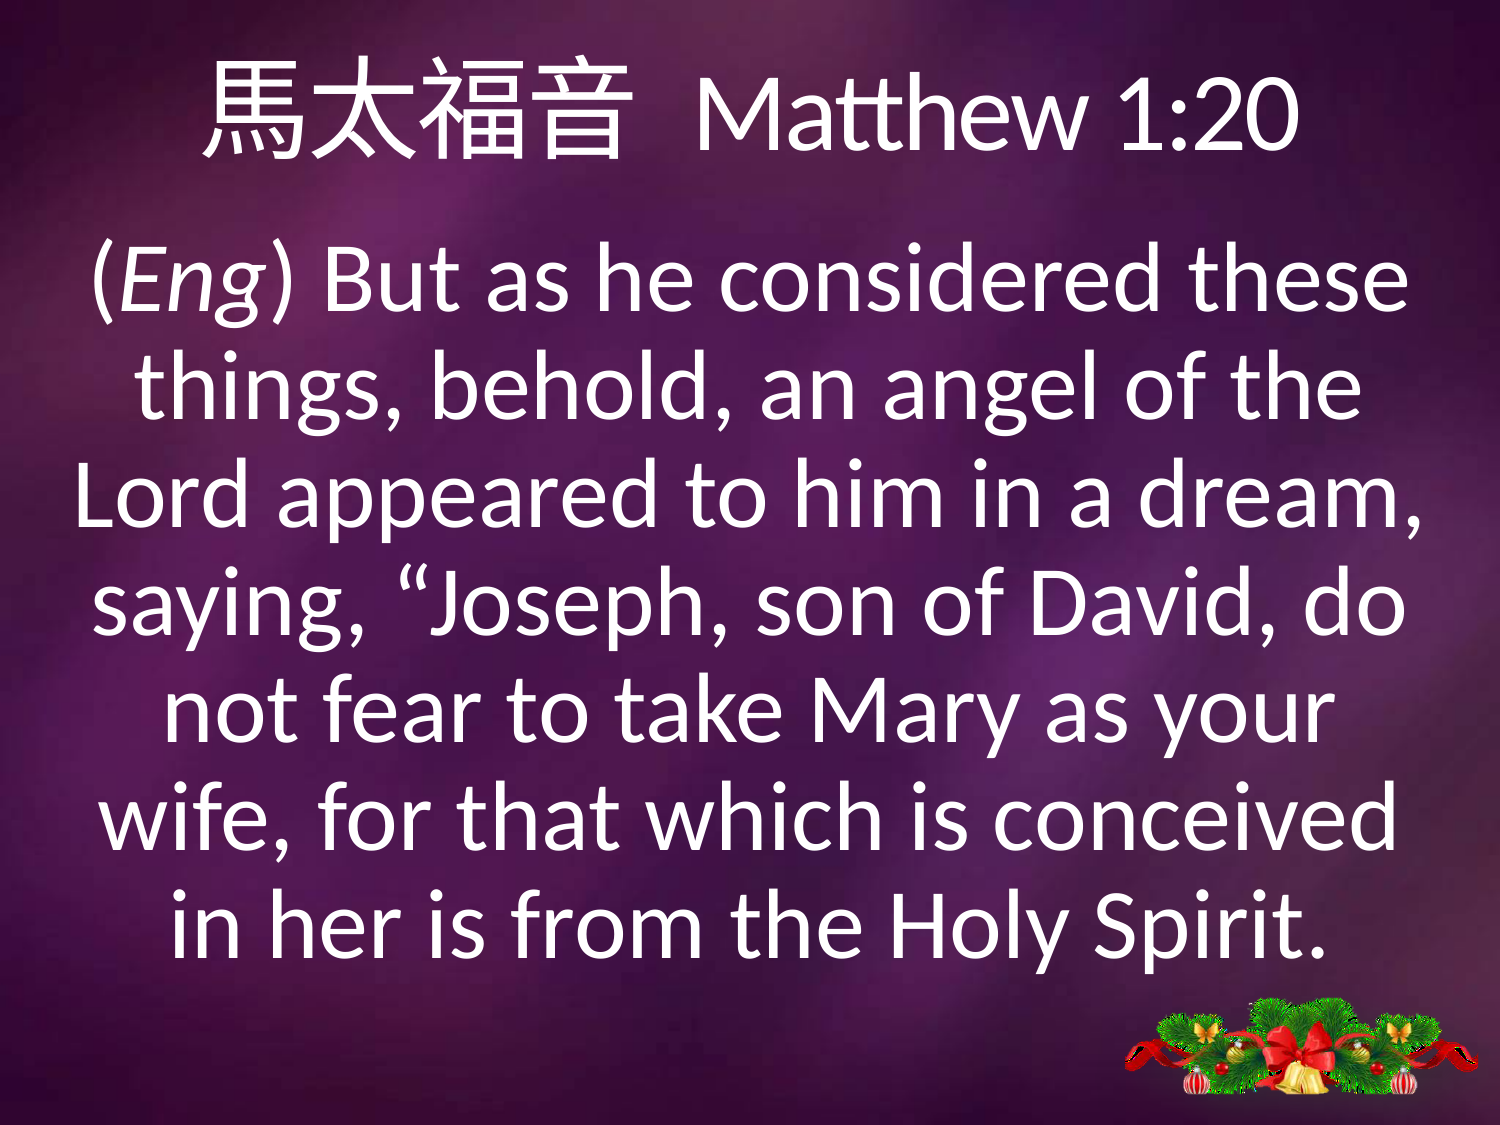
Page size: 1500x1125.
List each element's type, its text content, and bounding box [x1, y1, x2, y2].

list (Eng) But as he considered these things, behold, an angel of the Lord appeared to him in a dream, saying, “Joseph, son of David, do not fear to take Mary as your wife, for that which is conceived in her is from the Holy Spirit. [62, 224, 1438, 989]
picture [0, 0, 1500, 1125]
title 馬太福音 Matthew 1:20 [62, 37, 1438, 174]
